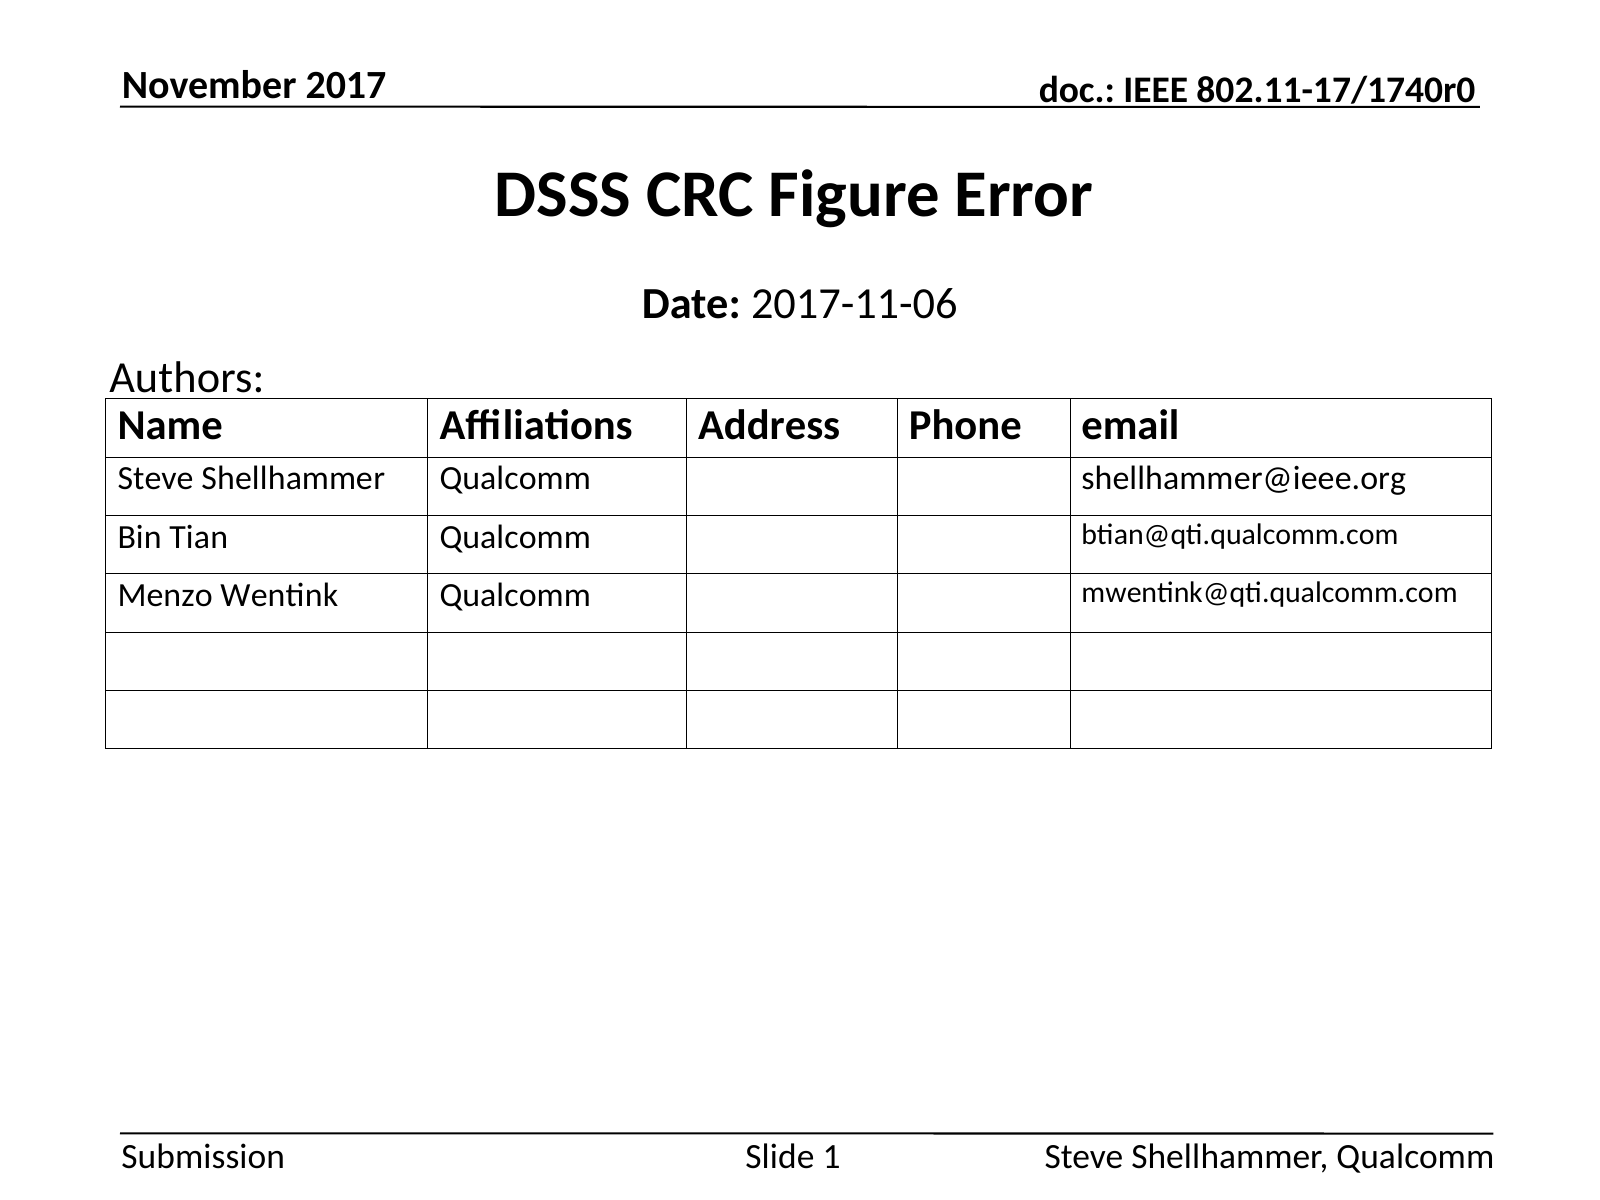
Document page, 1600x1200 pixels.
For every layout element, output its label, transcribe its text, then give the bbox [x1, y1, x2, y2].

footer Steve Shellhammer, Qualcomm [962, 1132, 1495, 1165]
text_box Authors: [93, 339, 347, 396]
slide_number Slide 1 [733, 1132, 854, 1197]
title DSSS CRC Figure Error [49, 113, 1539, 267]
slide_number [121, 58, 526, 107]
list Date: 2017-11-06 [119, 266, 1481, 337]
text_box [89, 398, 1514, 819]
